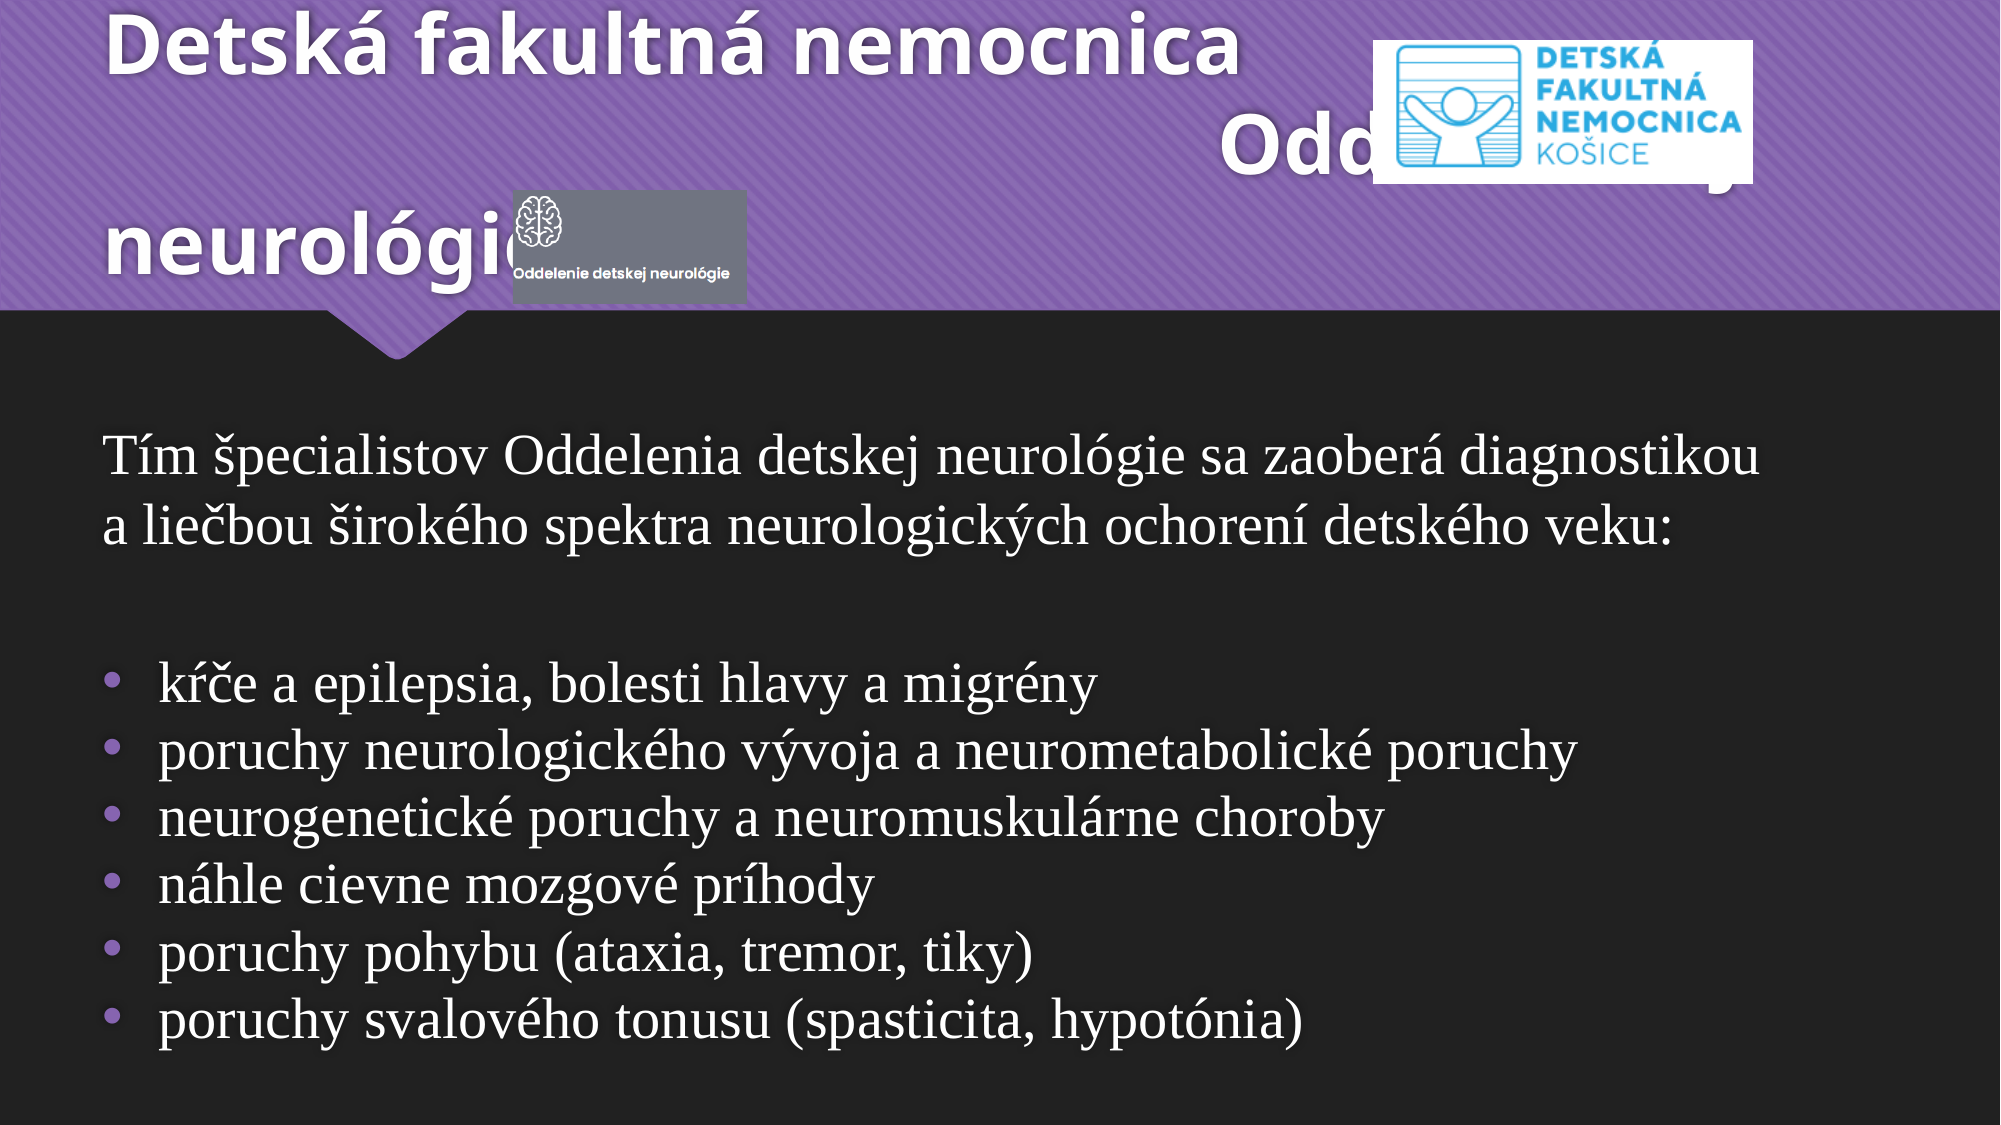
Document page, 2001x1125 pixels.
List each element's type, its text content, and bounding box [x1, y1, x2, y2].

list Tím špecialistov Oddelenia detskej neurológie sa zaoberá diagnostikou a liečbou širokého spektra neurologických ochorení detského veku: kŕče a epilepsia, bolesti hlavy a migrény poruchy neurologického vývoja a neurometabolické poruchy neurogenetické poruchy a neuromuskulárne choroby náhle cievne mozgové príhody poruchy pohybu (ataxia, tremor, tiky) poruchy svalového tonusu (spasticita, hypotónia) [87, 364, 1936, 1102]
title Detská fakultná nemocnica Odd. detskej neurológie [87, 45, 1868, 299]
picture [512, 190, 748, 304]
picture [1373, 39, 1753, 184]
